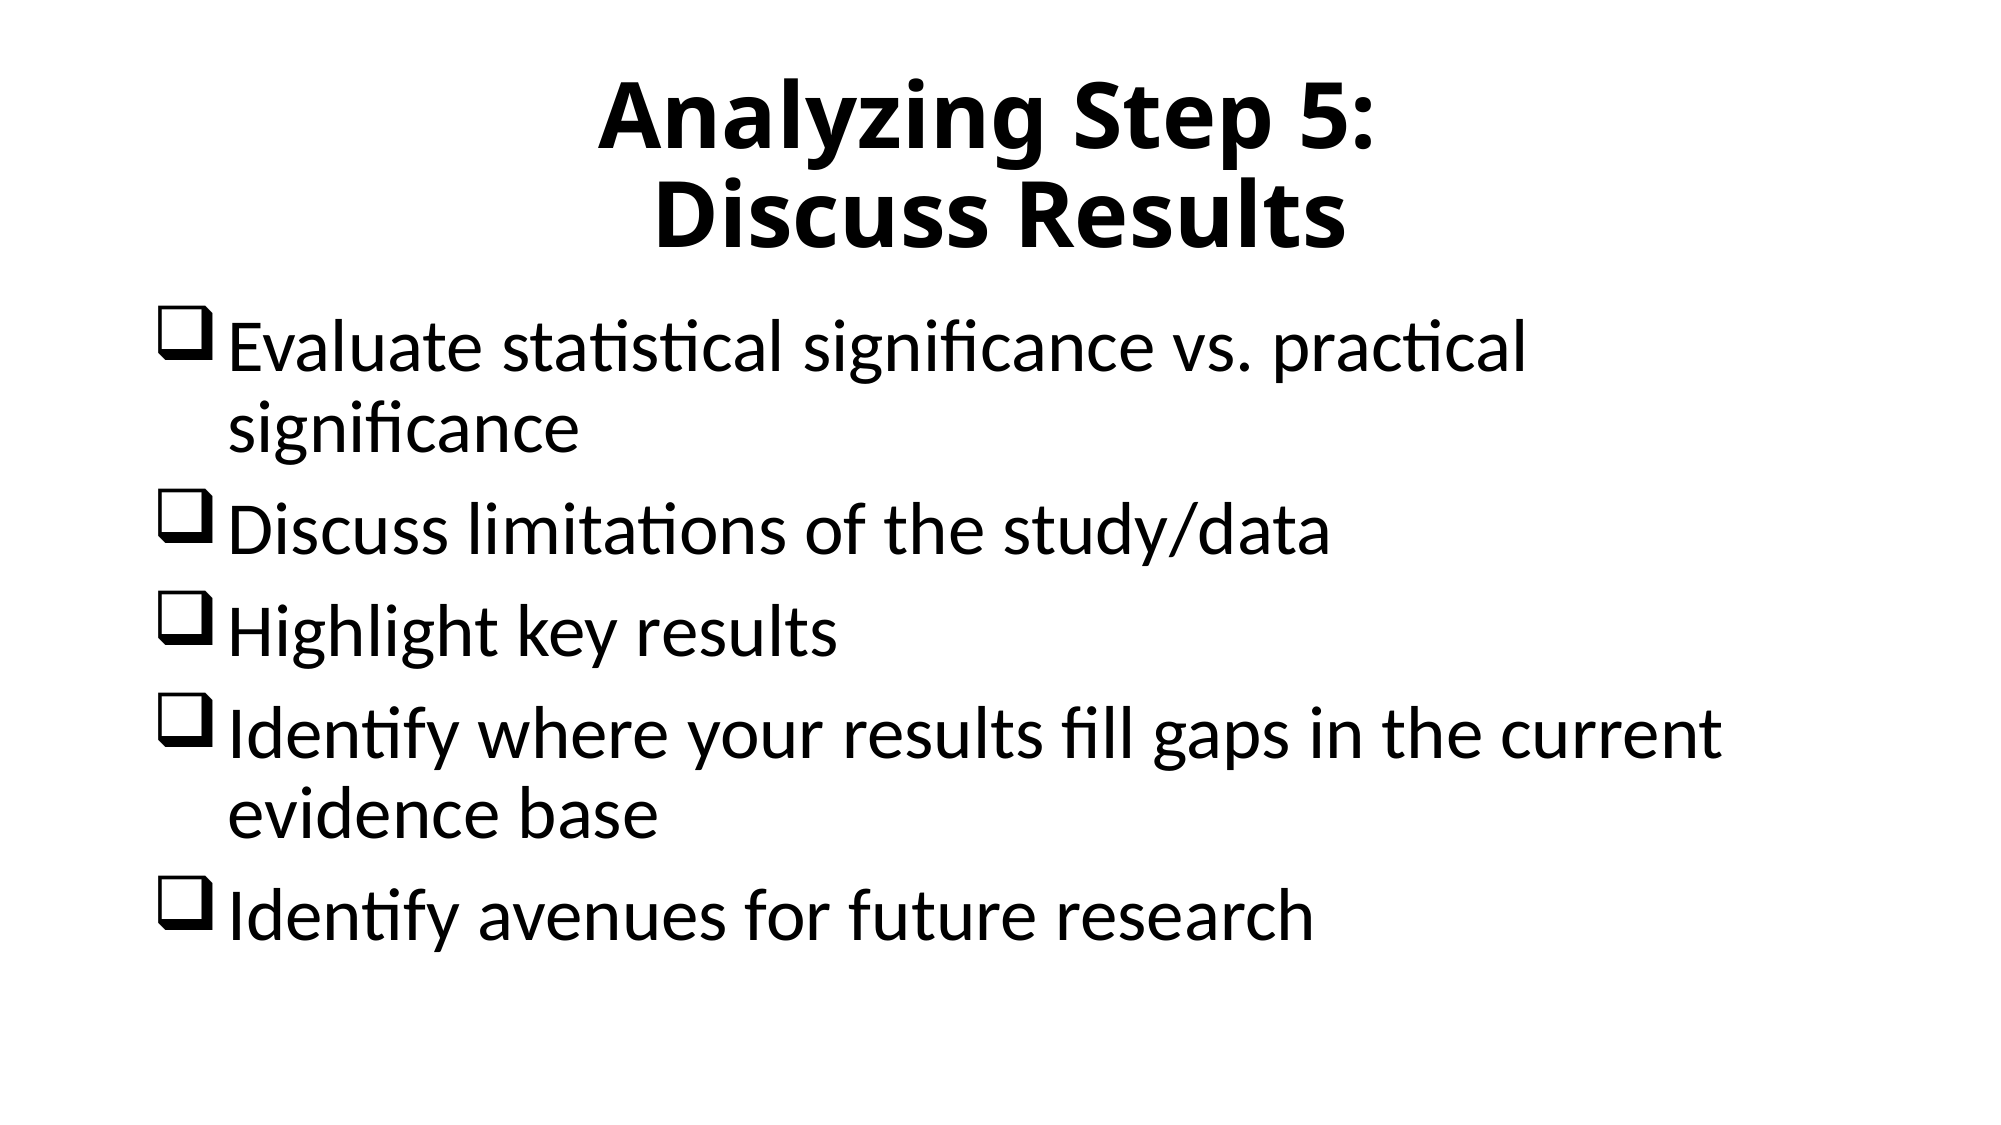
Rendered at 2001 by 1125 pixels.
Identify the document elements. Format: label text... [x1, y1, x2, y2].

list Evaluate statistical significance vs. practical significance Discuss limitations of the study/data Highlight key results Identify where your results fill gaps in the current evidence base Identify avenues for future research [137, 299, 1863, 1014]
title Analyzing Step 5: Discuss Results [137, 59, 1863, 278]
